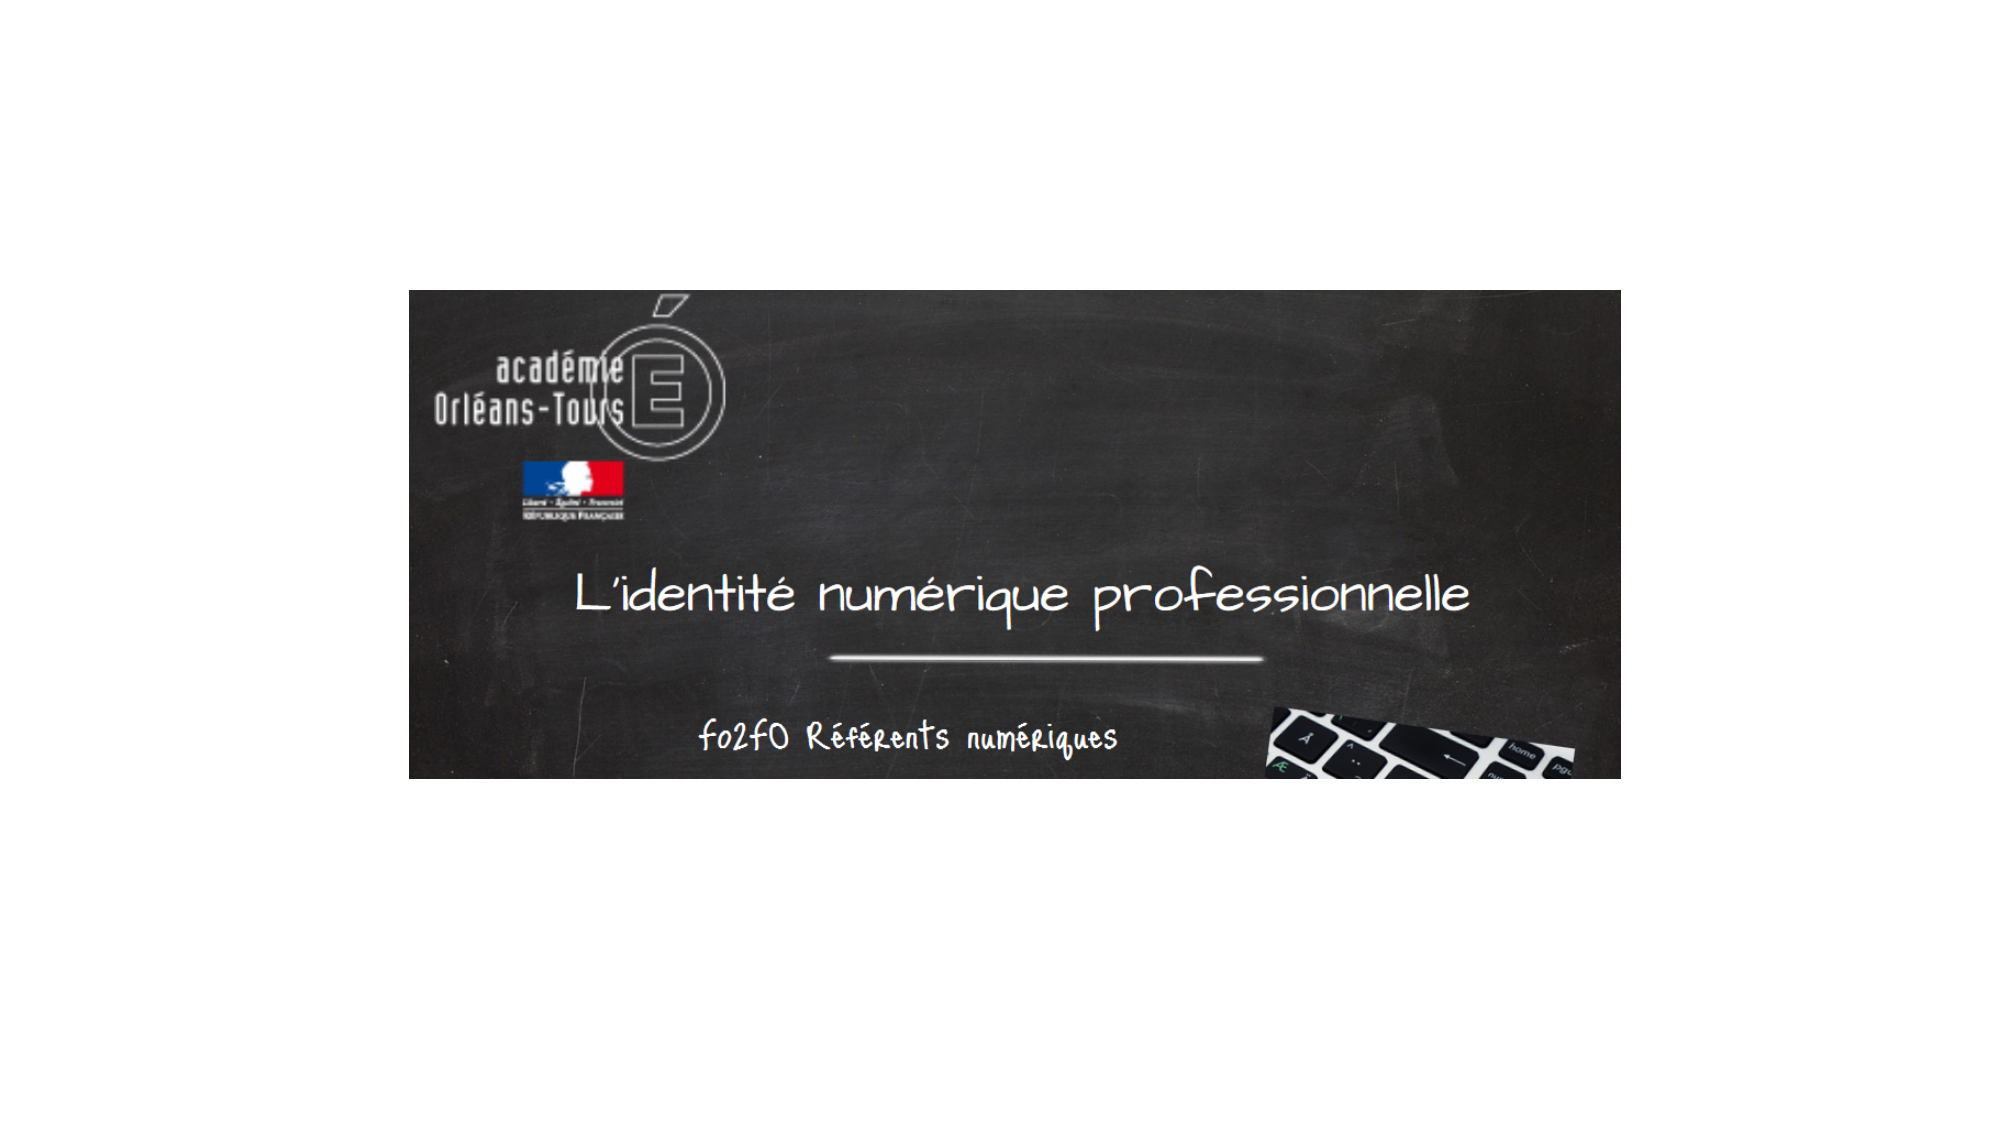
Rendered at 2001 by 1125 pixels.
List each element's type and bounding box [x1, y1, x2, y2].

picture [409, 290, 1621, 779]
